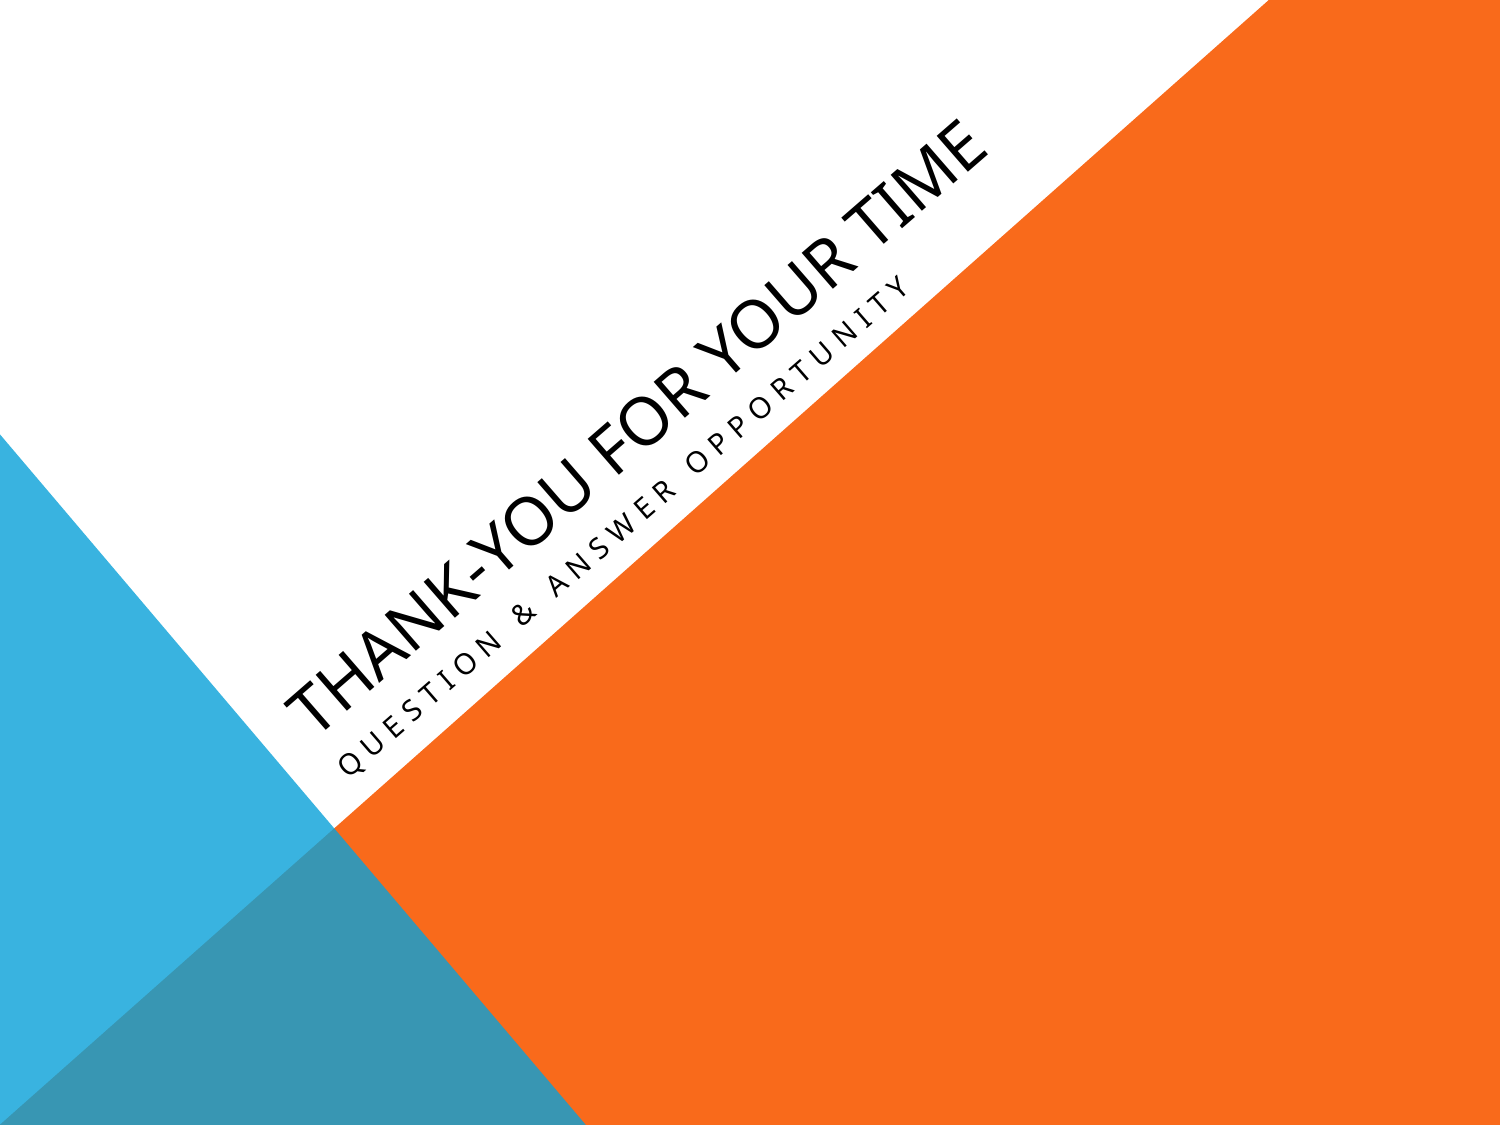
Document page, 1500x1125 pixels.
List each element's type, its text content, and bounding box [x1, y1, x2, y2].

list Question & answer opportunity [312, 61, 1155, 803]
title thank-you for your time [183, 3, 1013, 761]
